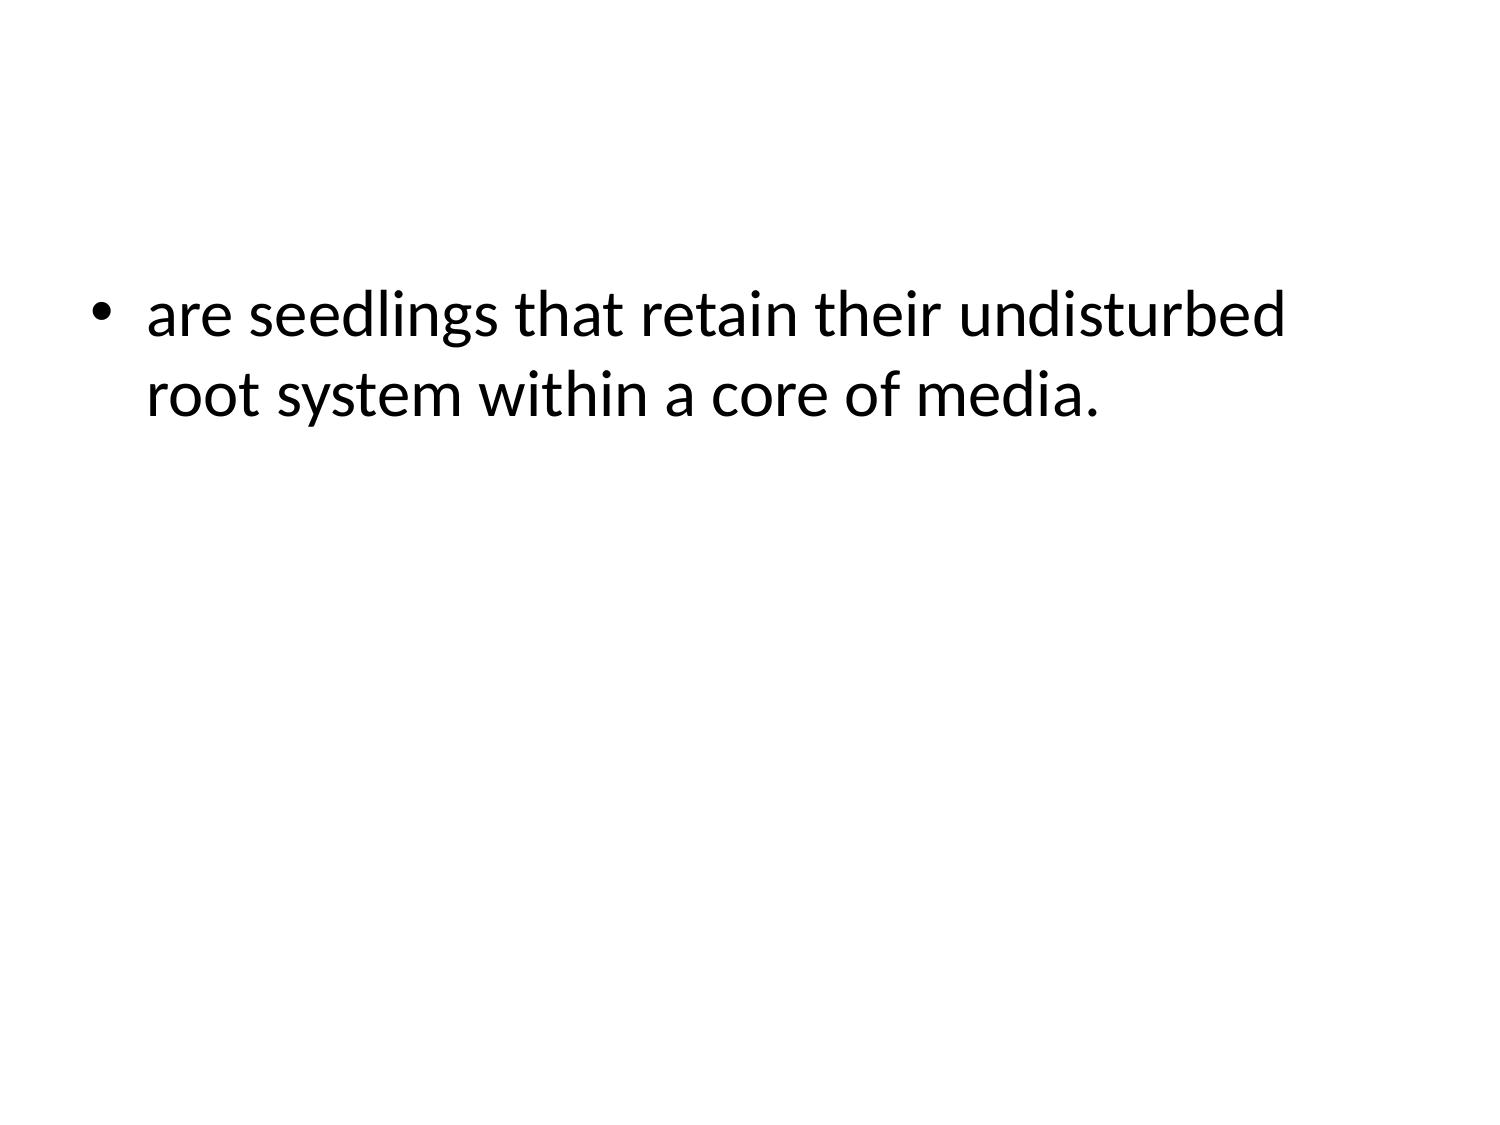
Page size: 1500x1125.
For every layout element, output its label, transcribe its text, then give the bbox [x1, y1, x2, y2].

list are seedlings that retain their undisturbed root system within a core of media. [75, 262, 1425, 1005]
